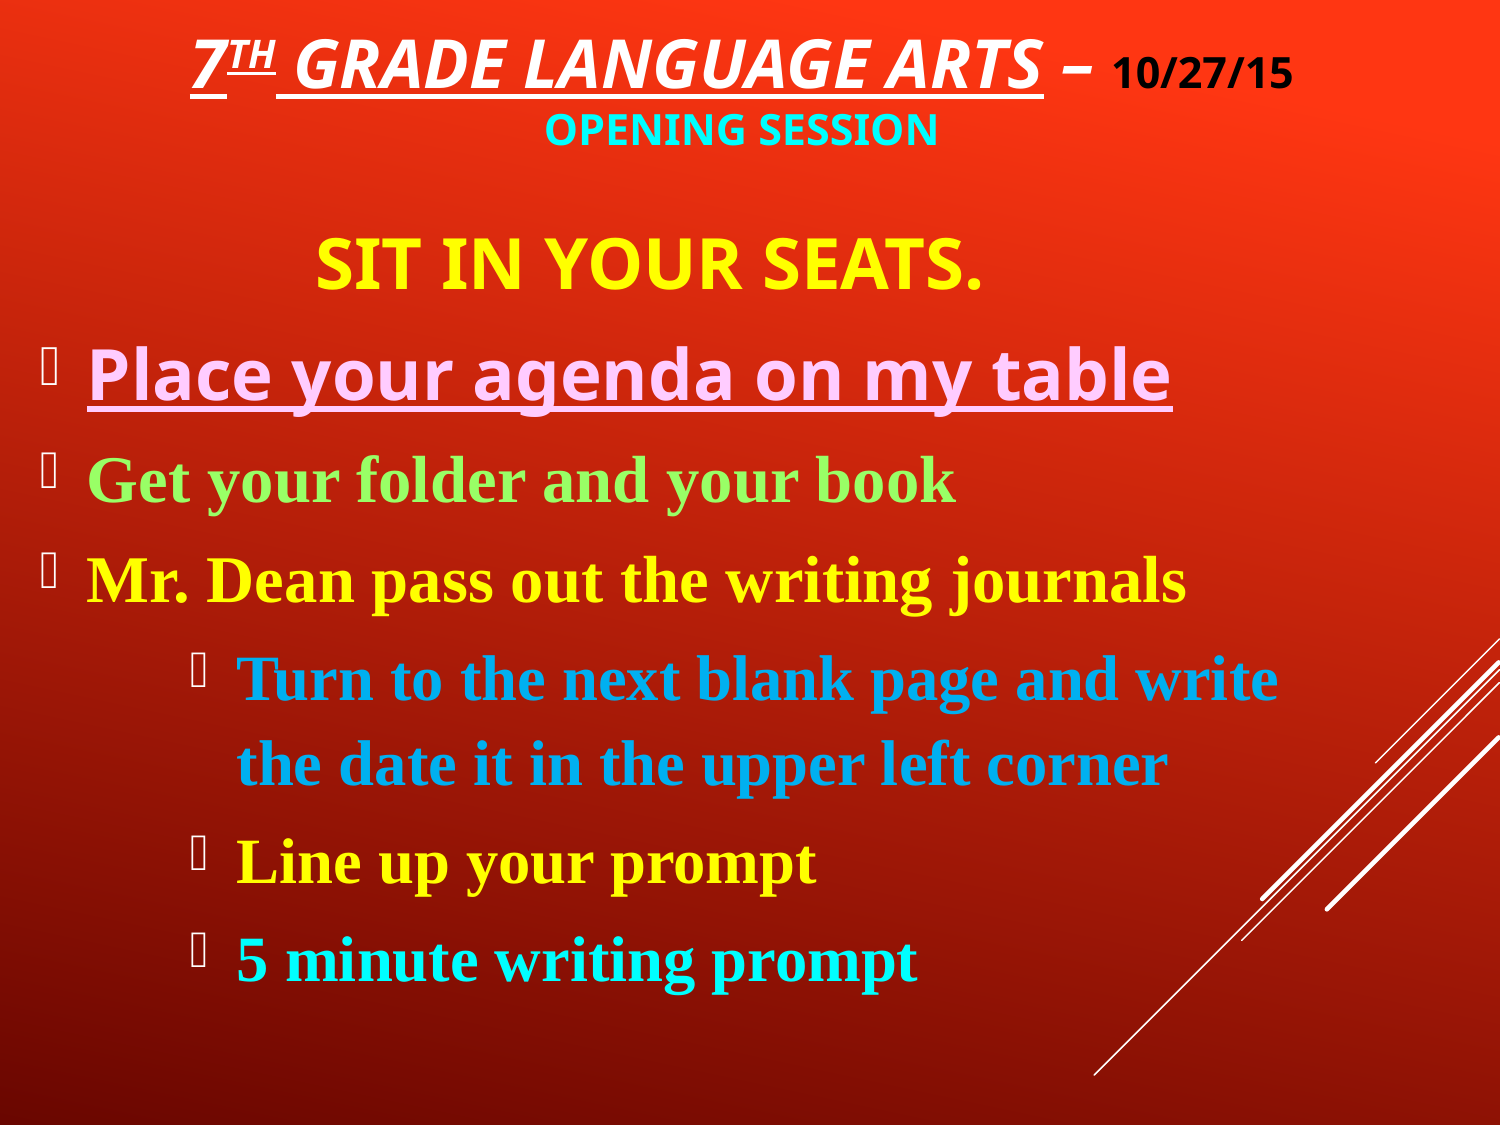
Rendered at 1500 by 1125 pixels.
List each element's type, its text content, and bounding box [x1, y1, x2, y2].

text_box 7th Grade Language Arts – 10/27/15 opening session [2, 12, 1481, 163]
list SIT IN YOUR SEATS. Place your agenda on my table Get your folder and your book Mr. Dean pass out the writing journals Turn to the next blank page and write the date it in the upper left corner Line up your prompt 5 minute writing prompt [24, 174, 1350, 1038]
